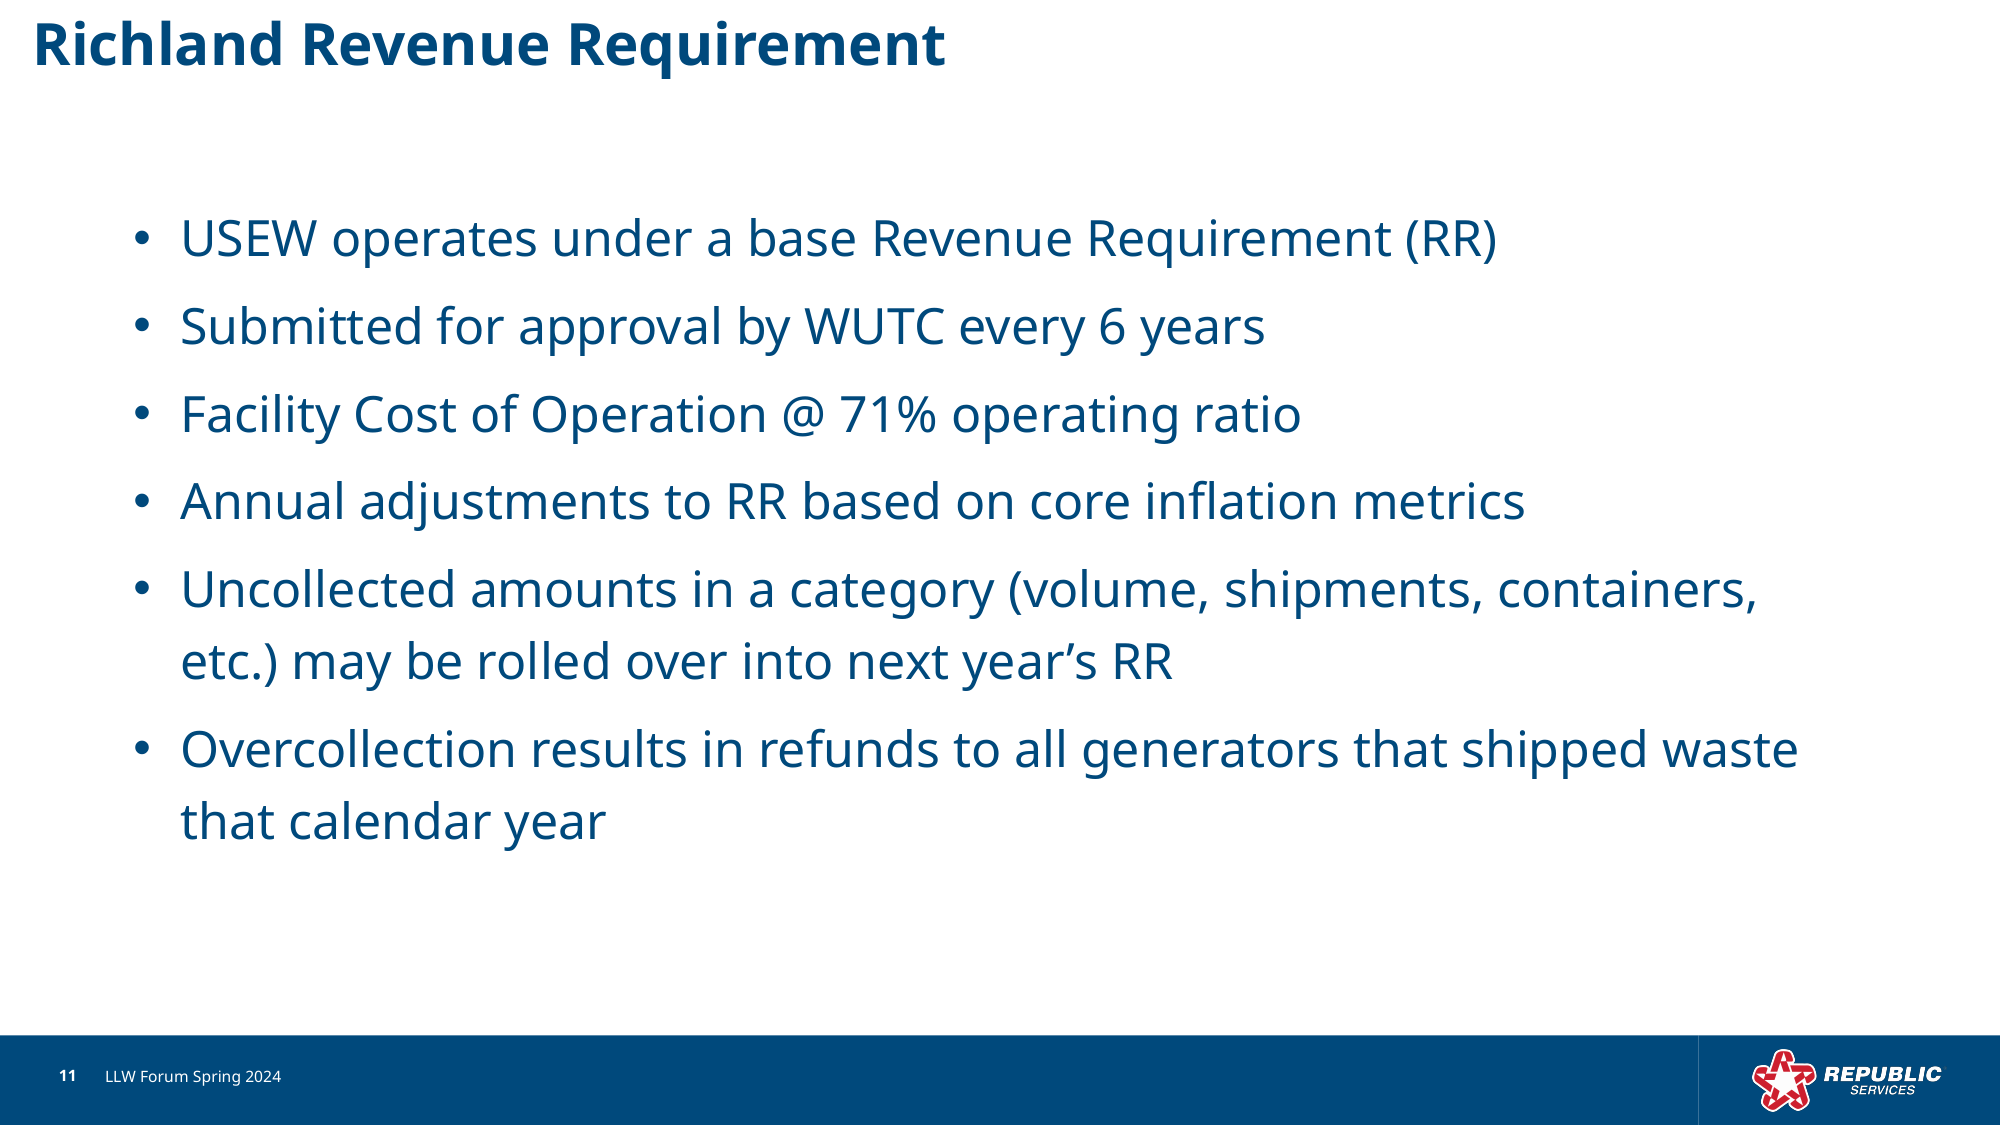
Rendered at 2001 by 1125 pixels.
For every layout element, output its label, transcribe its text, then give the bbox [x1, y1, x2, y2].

footer LLW Forum Spring 2024 [0, 1035, 1699, 1125]
slide_number 11 [17, 1046, 78, 1106]
list USEW operates under a base Revenue Requirement (RR) Submitted for approval by WUTC every 6 years Facility Cost of Operation @ 71% operating ratio Annual adjustments to RR based on core inflation metrics Uncollected amounts in a category (volume, shipments, containers, etc.) may be rolled over into next year’s RR Overcollection results in refunds to all generators that shipped waste that calendar year [118, 187, 1848, 895]
title Richland Revenue Requirement [17, 0, 1509, 188]
picture [1752, 1049, 1947, 1112]
